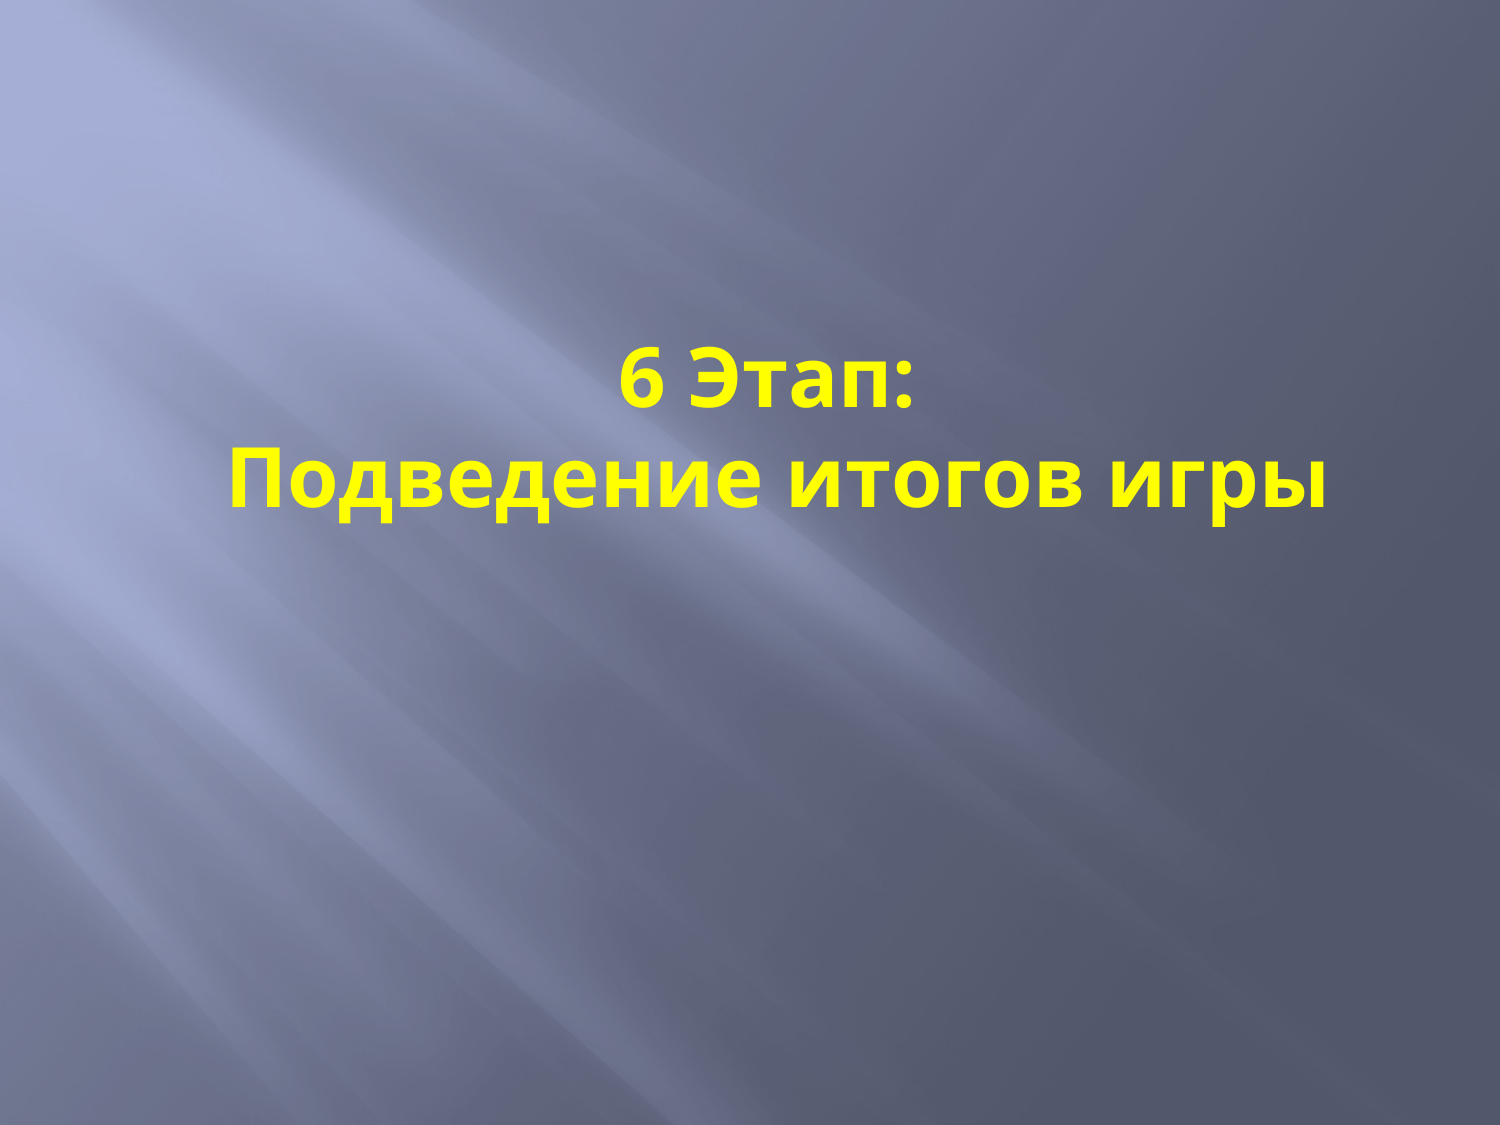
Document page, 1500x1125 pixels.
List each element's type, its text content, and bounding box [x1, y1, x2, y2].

text_box 6 Этап: Подведение итогов игры [175, 316, 1360, 577]
